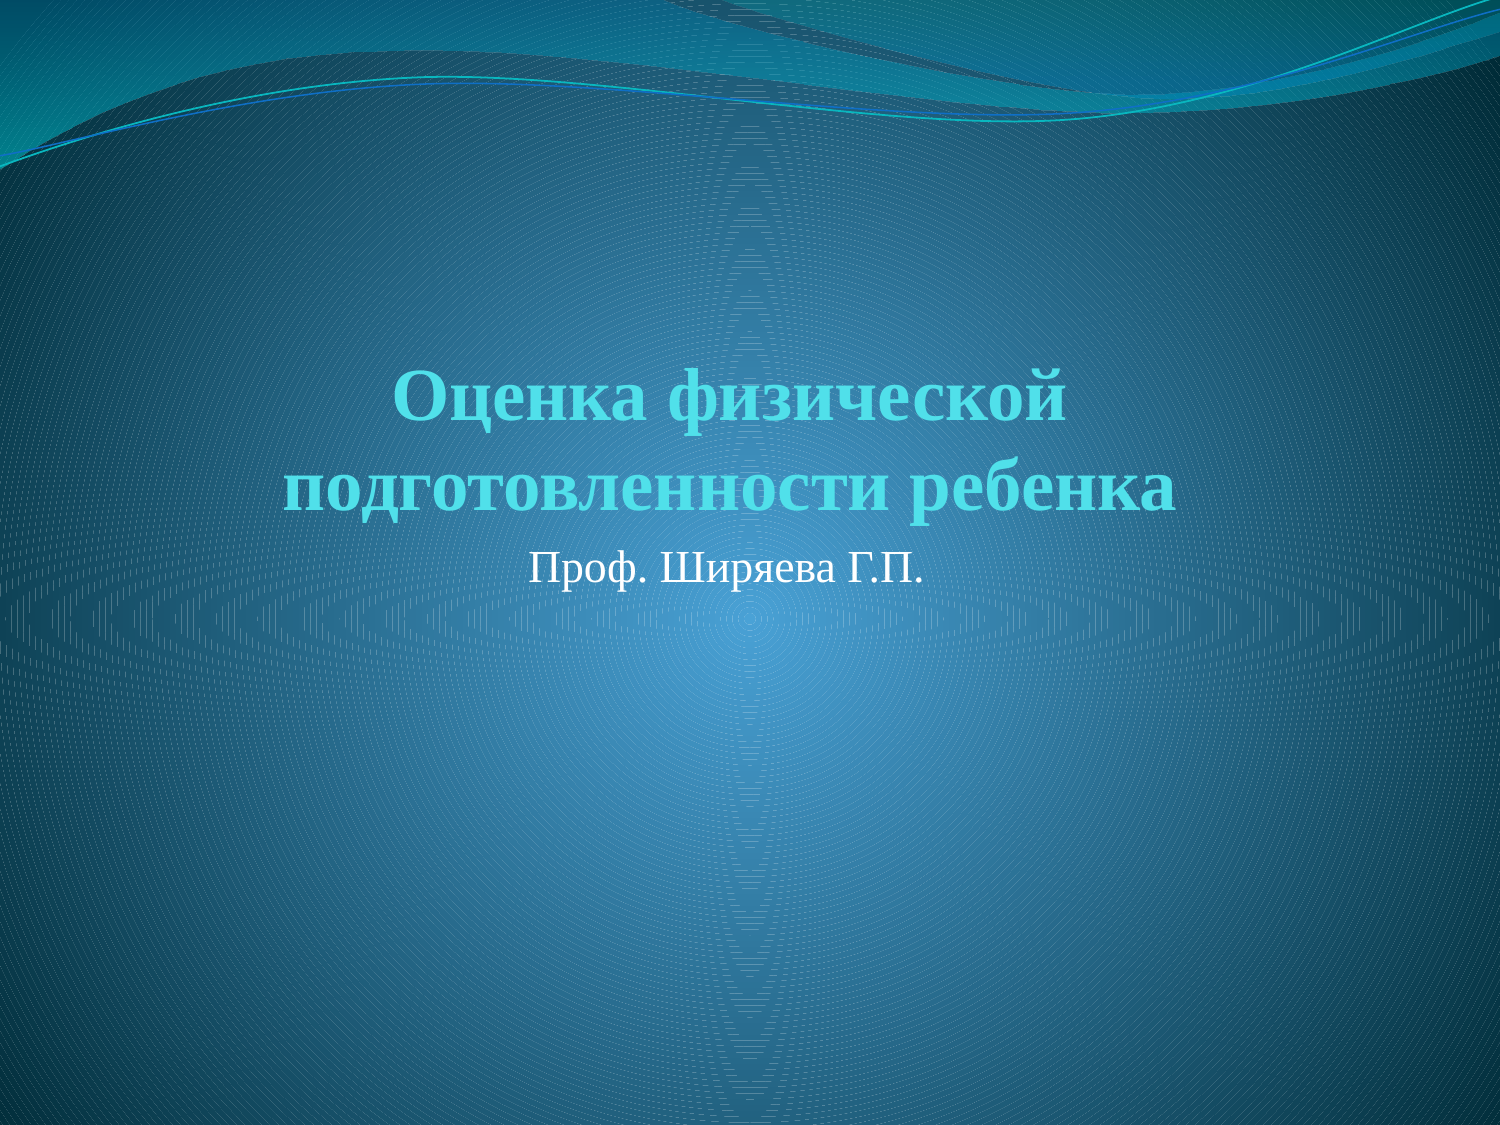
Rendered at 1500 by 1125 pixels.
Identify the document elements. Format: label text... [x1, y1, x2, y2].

title Оценка физической подготовленности ребенка [87, 224, 1376, 525]
subtitle Проф. Ширяева Г.П. [87, 529, 1376, 965]
